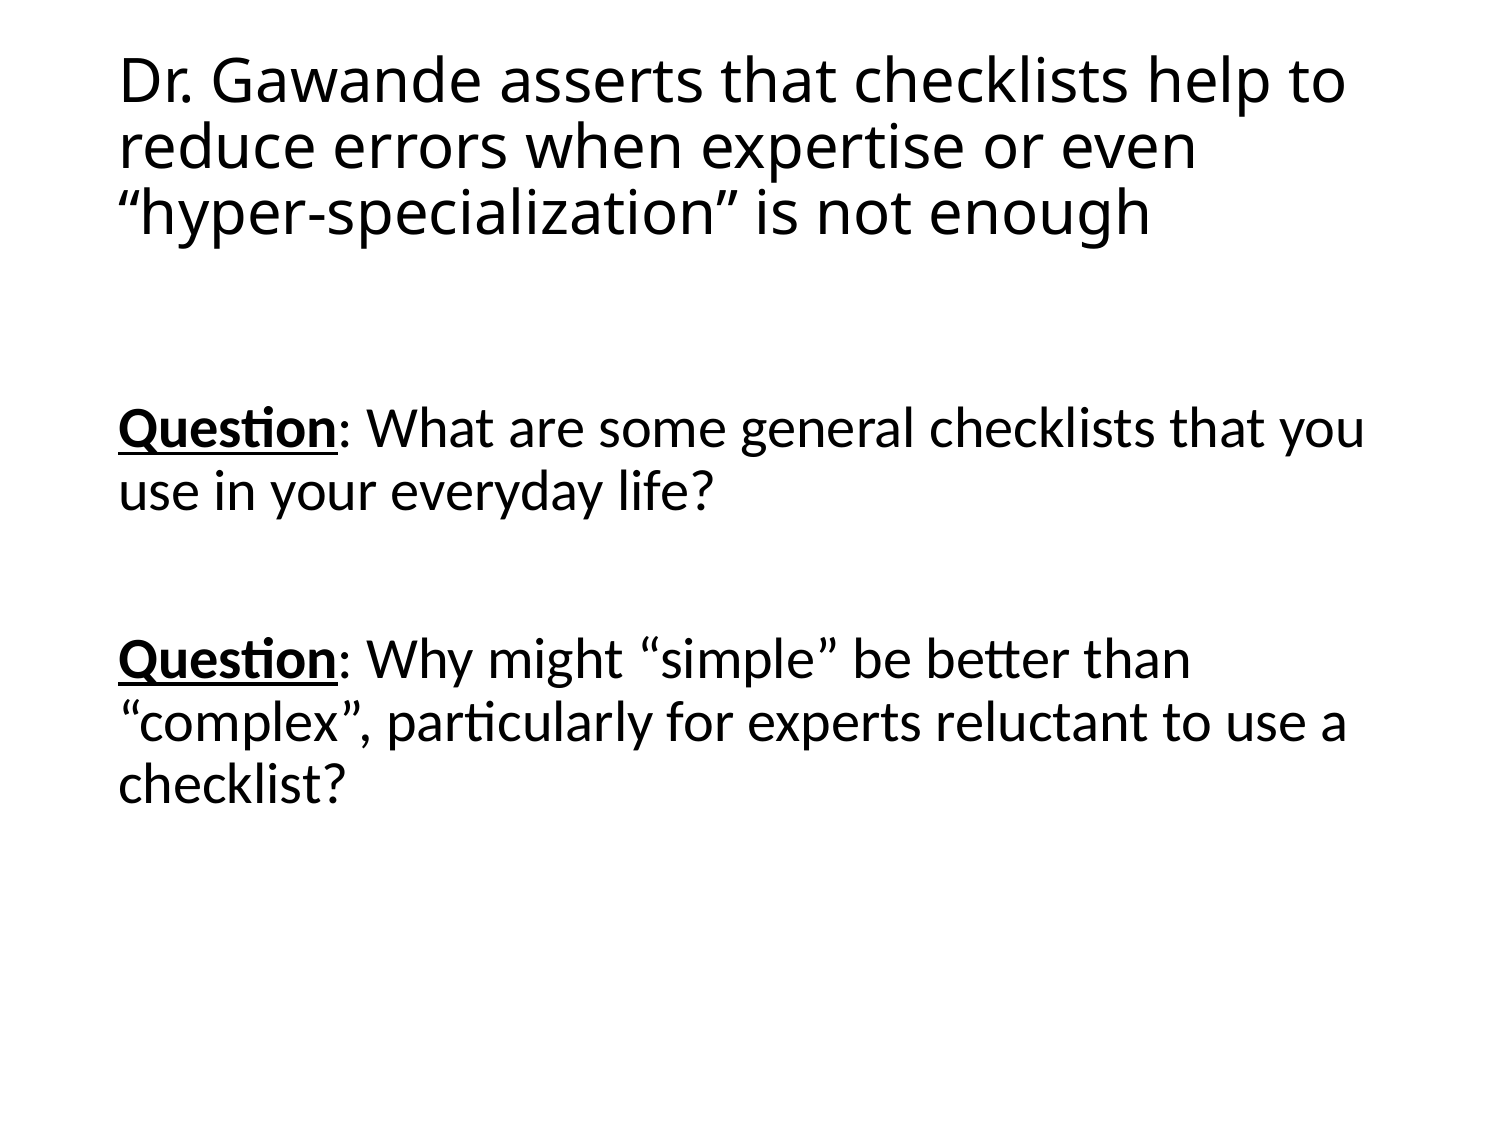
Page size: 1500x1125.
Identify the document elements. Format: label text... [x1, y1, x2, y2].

title Dr. Gawande asserts that checklists help to reduce errors when expertise or even “hyper-specialization” is not enough [103, 39, 1397, 258]
list Question: What are some general checklists that you use in your everyday life? Question: Why might “simple” be better than “complex”, particularly for experts reluctant to use a checklist? [103, 299, 1397, 1014]
